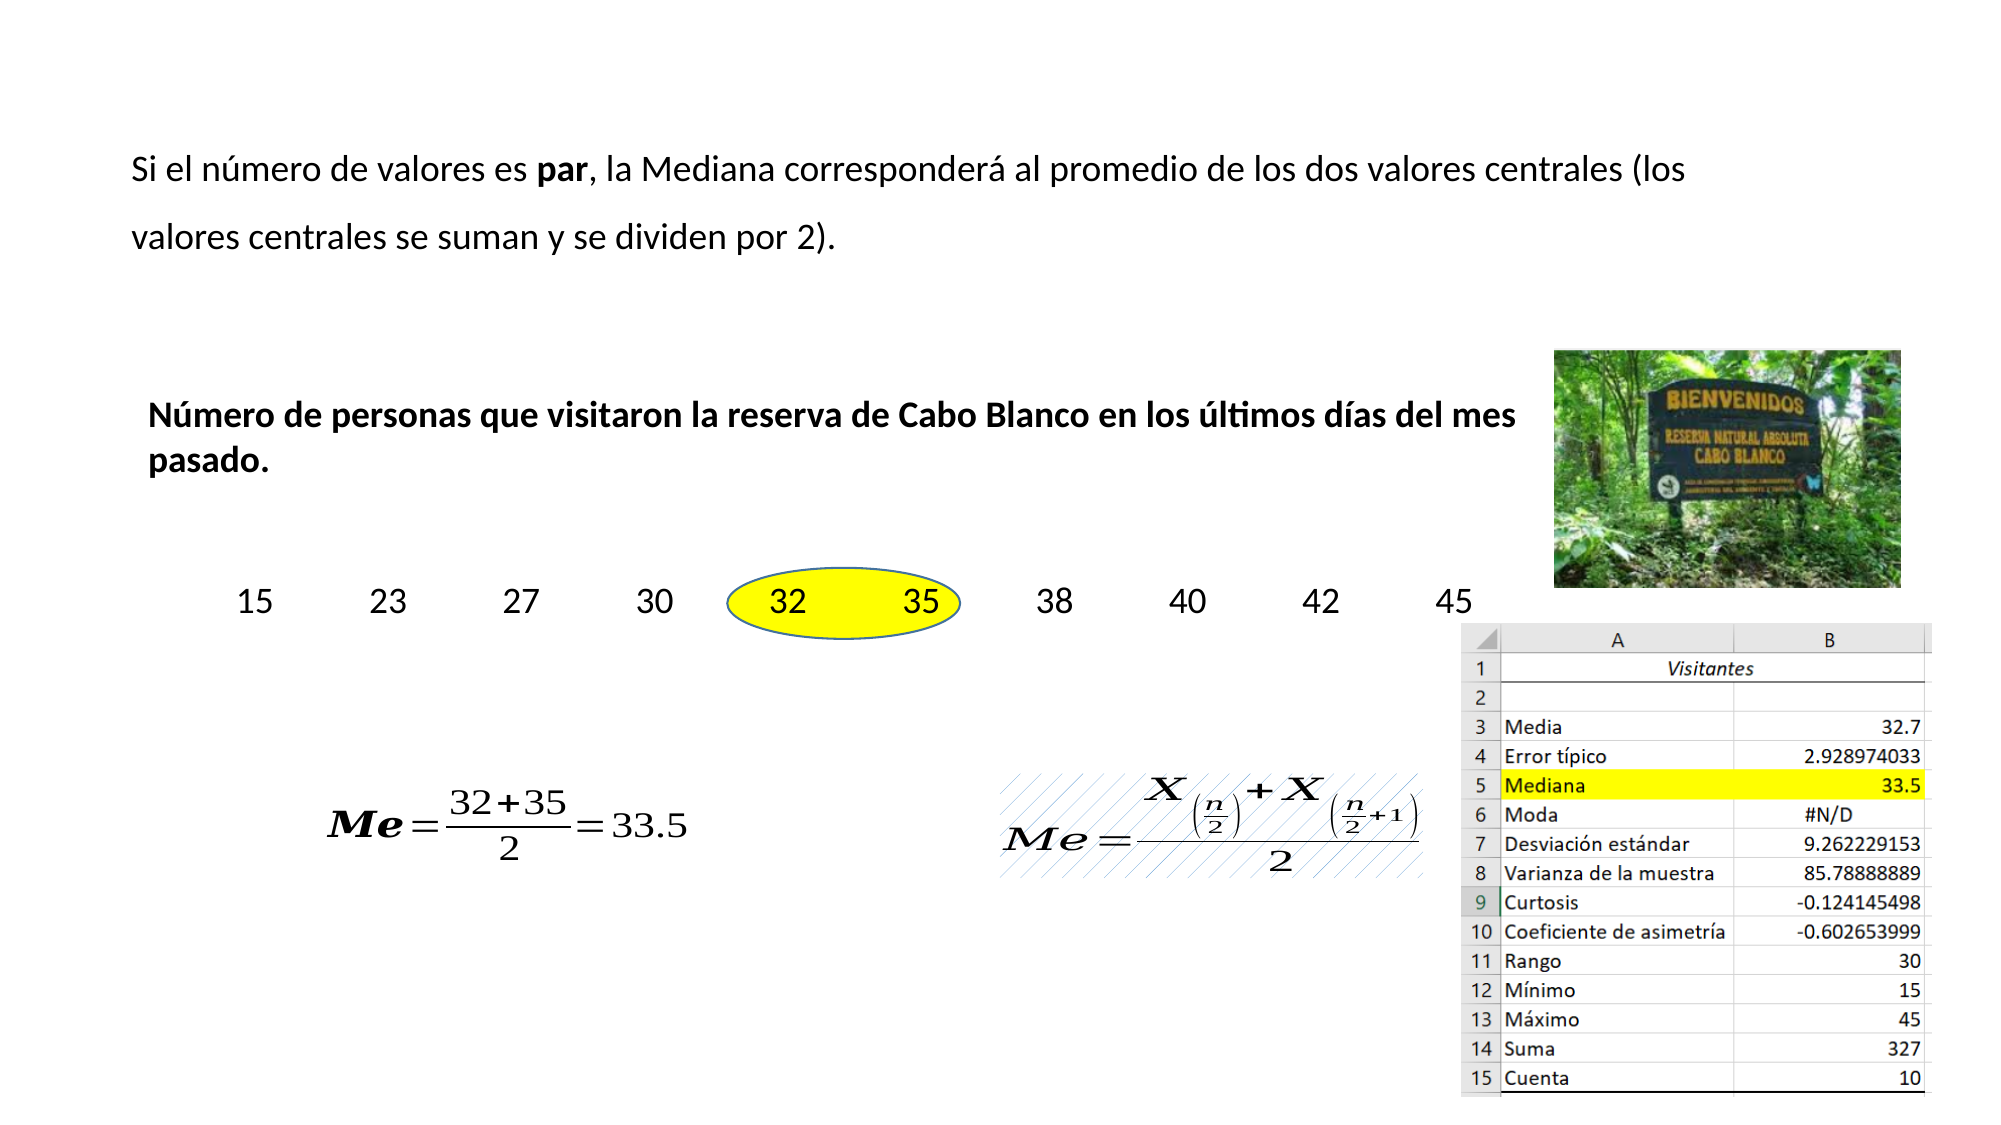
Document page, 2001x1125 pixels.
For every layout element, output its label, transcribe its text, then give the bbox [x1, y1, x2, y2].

picture [1461, 623, 1933, 1097]
picture [1554, 348, 1901, 588]
table_header 15 [221, 578, 354, 639]
table_header 38 [1021, 578, 1154, 639]
table_header 32 [754, 578, 887, 639]
text_box Número de personas que visitaron la reserva de Cabo Blanco en los últimos días del mes pasado. [133, 383, 1554, 488]
table_header 42 [1287, 578, 1420, 639]
table_header 45 [1420, 578, 1554, 639]
table_header 35 [887, 578, 1021, 639]
table_header 40 [1154, 578, 1287, 639]
table_header 23 [354, 578, 487, 639]
table_header 27 [487, 578, 621, 639]
text_box Si el número de valores es par, la Mediana corresponderá al promedio de los dos valores centrales (los valores centrales se suman y se dividen por 2). [116, 114, 1757, 265]
text_box [758, 566, 929, 578]
table_header 30 [621, 578, 754, 639]
